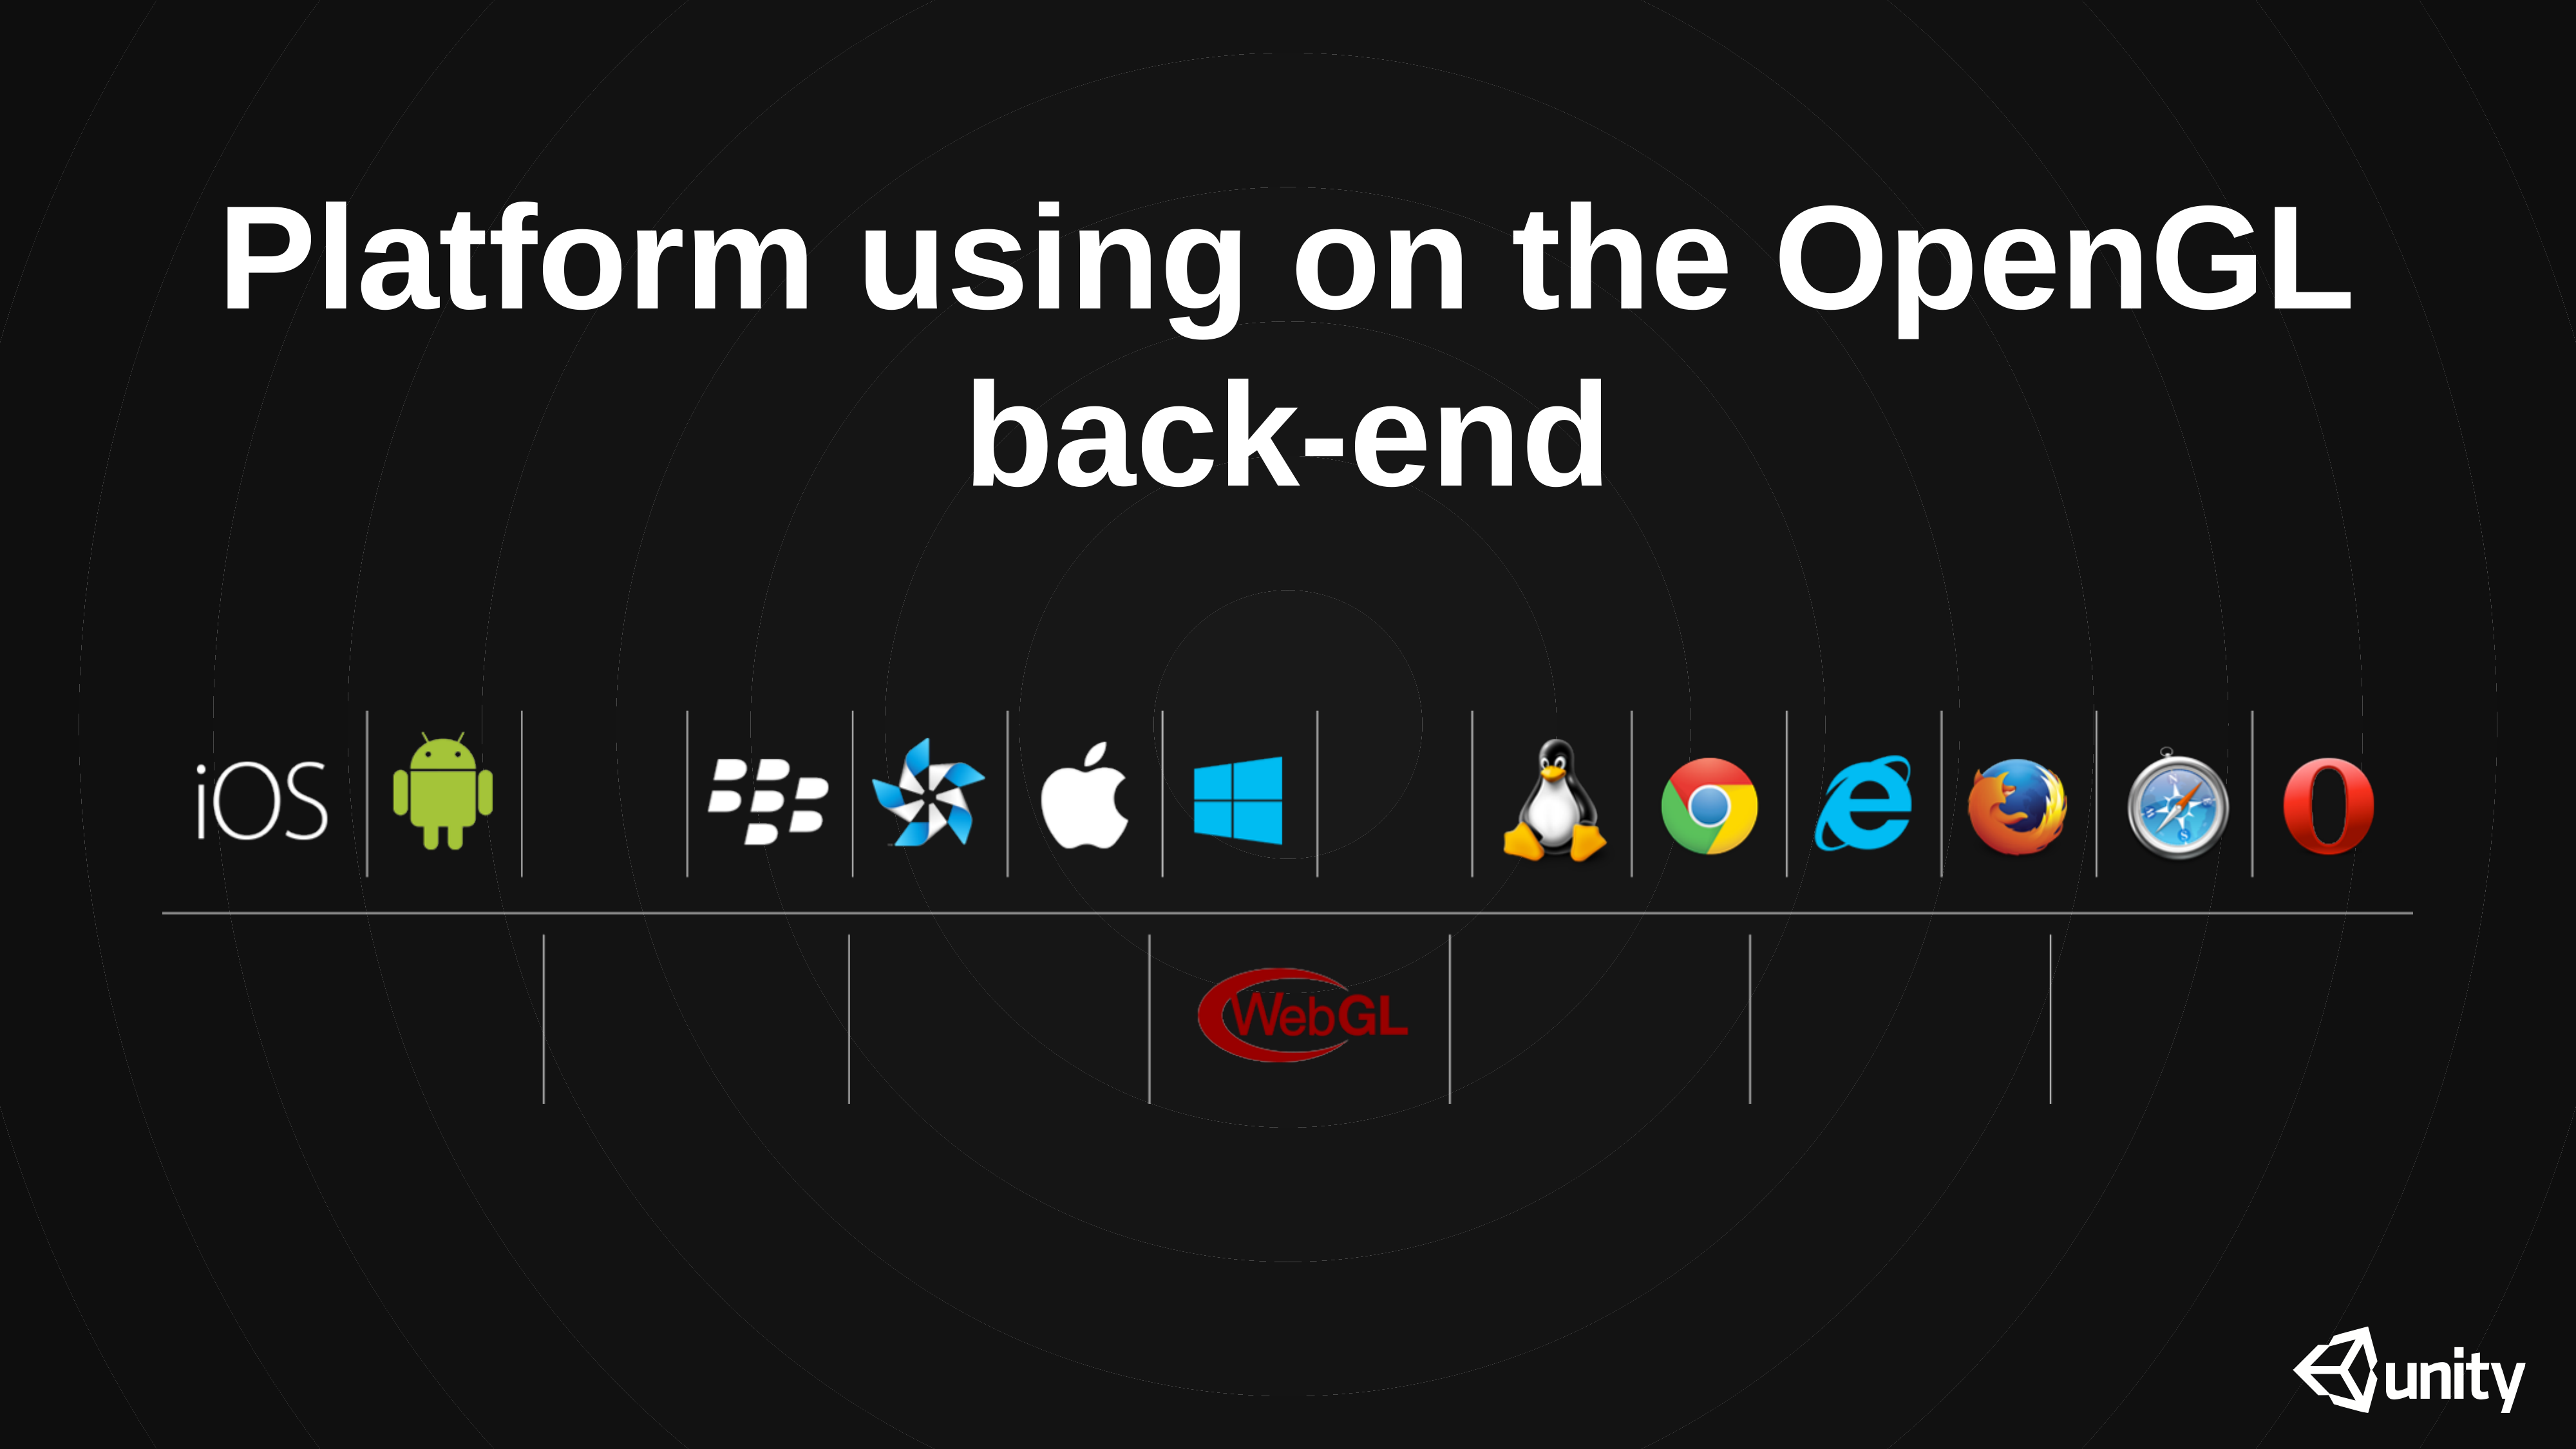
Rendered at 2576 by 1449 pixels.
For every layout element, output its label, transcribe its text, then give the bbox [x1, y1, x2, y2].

picture [2293, 1326, 2526, 1413]
title Platform using on the OpenGL back-end [154, 160, 2422, 562]
picture [162, 706, 2414, 1104]
